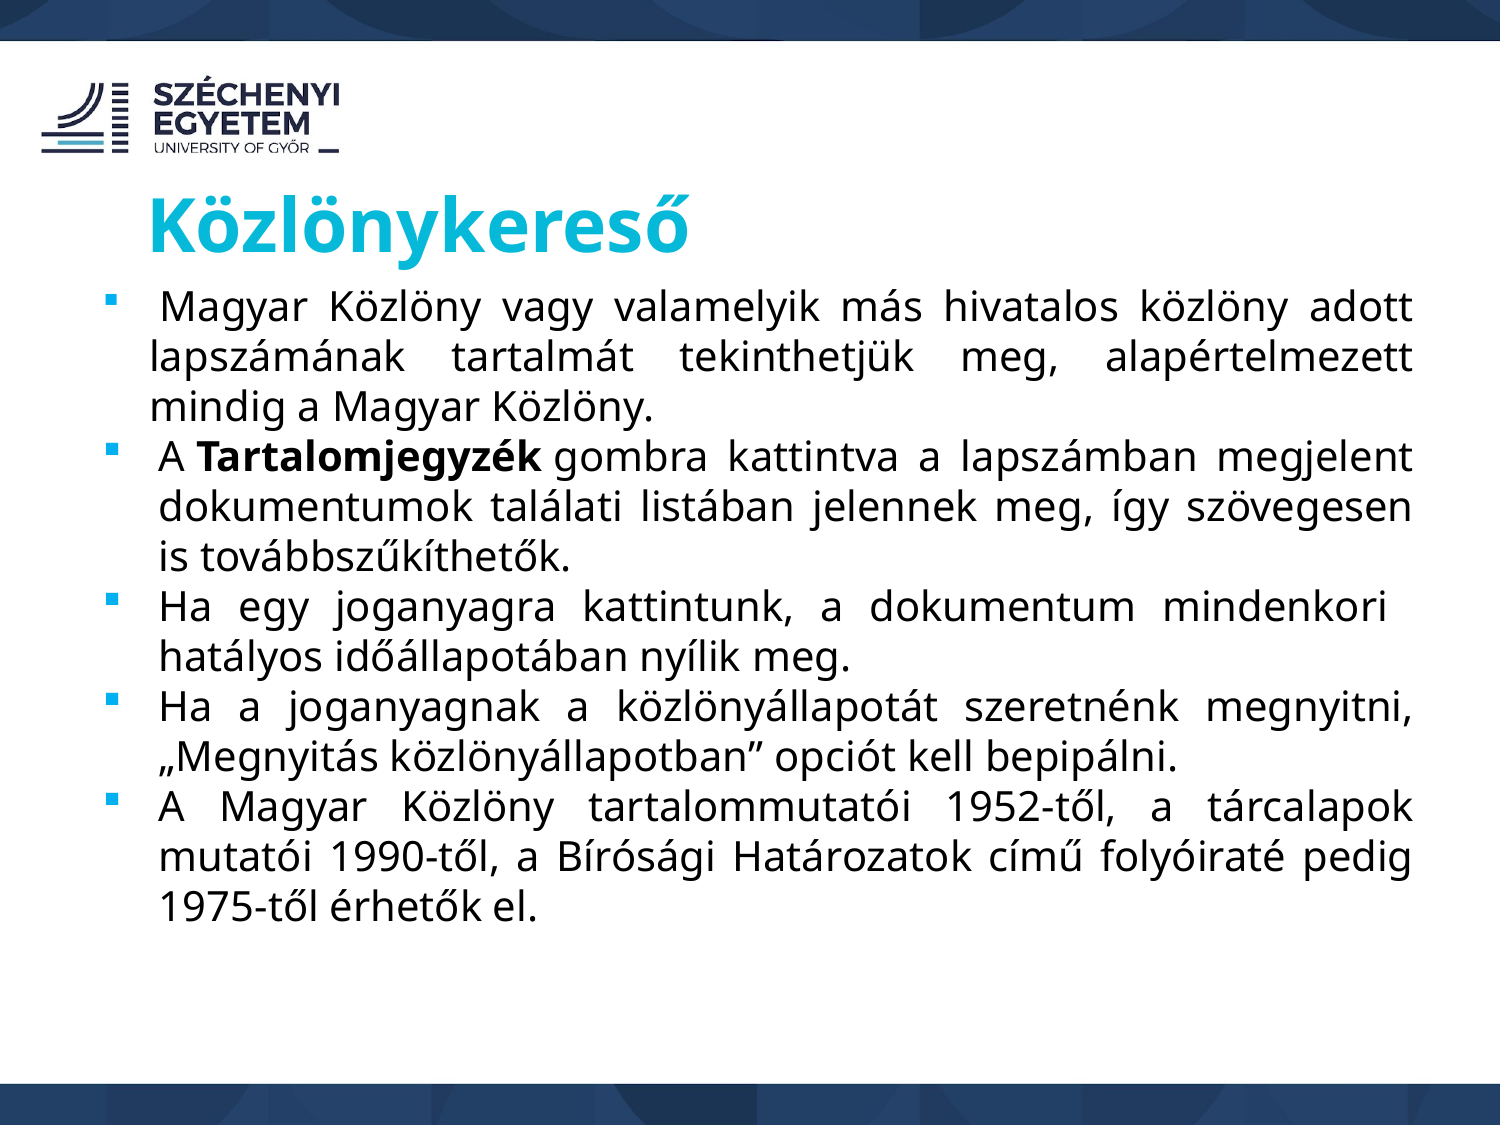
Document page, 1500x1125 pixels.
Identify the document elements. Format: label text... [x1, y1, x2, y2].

text_box Közlönykereső [131, 179, 1105, 268]
text_box Magyar Közlöny vagy valamelyik más hivatalos közlöny adott lapszámának tartalmát tekinthetjük meg, alapértelmezett mindig a Magyar Közlöny. A Tartalomjegyzék gombra kattintva a lapszámban megjelent dokumentumok találati listában jelennek meg, így szövegesen is továbbszűkíthetők. Ha egy joganyagra kattintunk, a dokumentum mindenkori hatályos időállapotában nyílik meg. Ha a joganyagnak a közlönyállapotát szeretnénk megnyitni, „Megnyitás közlönyállapotban” opciót kell bepipálni. A Magyar Közlöny tartalommutatói 1952-től, a tárcalapok mutatói 1990-től, a Bírósági Határozatok című folyóiraté pedig 1975-től érhetők el. [87, 272, 1430, 988]
picture [0, 0, 1500, 1125]
